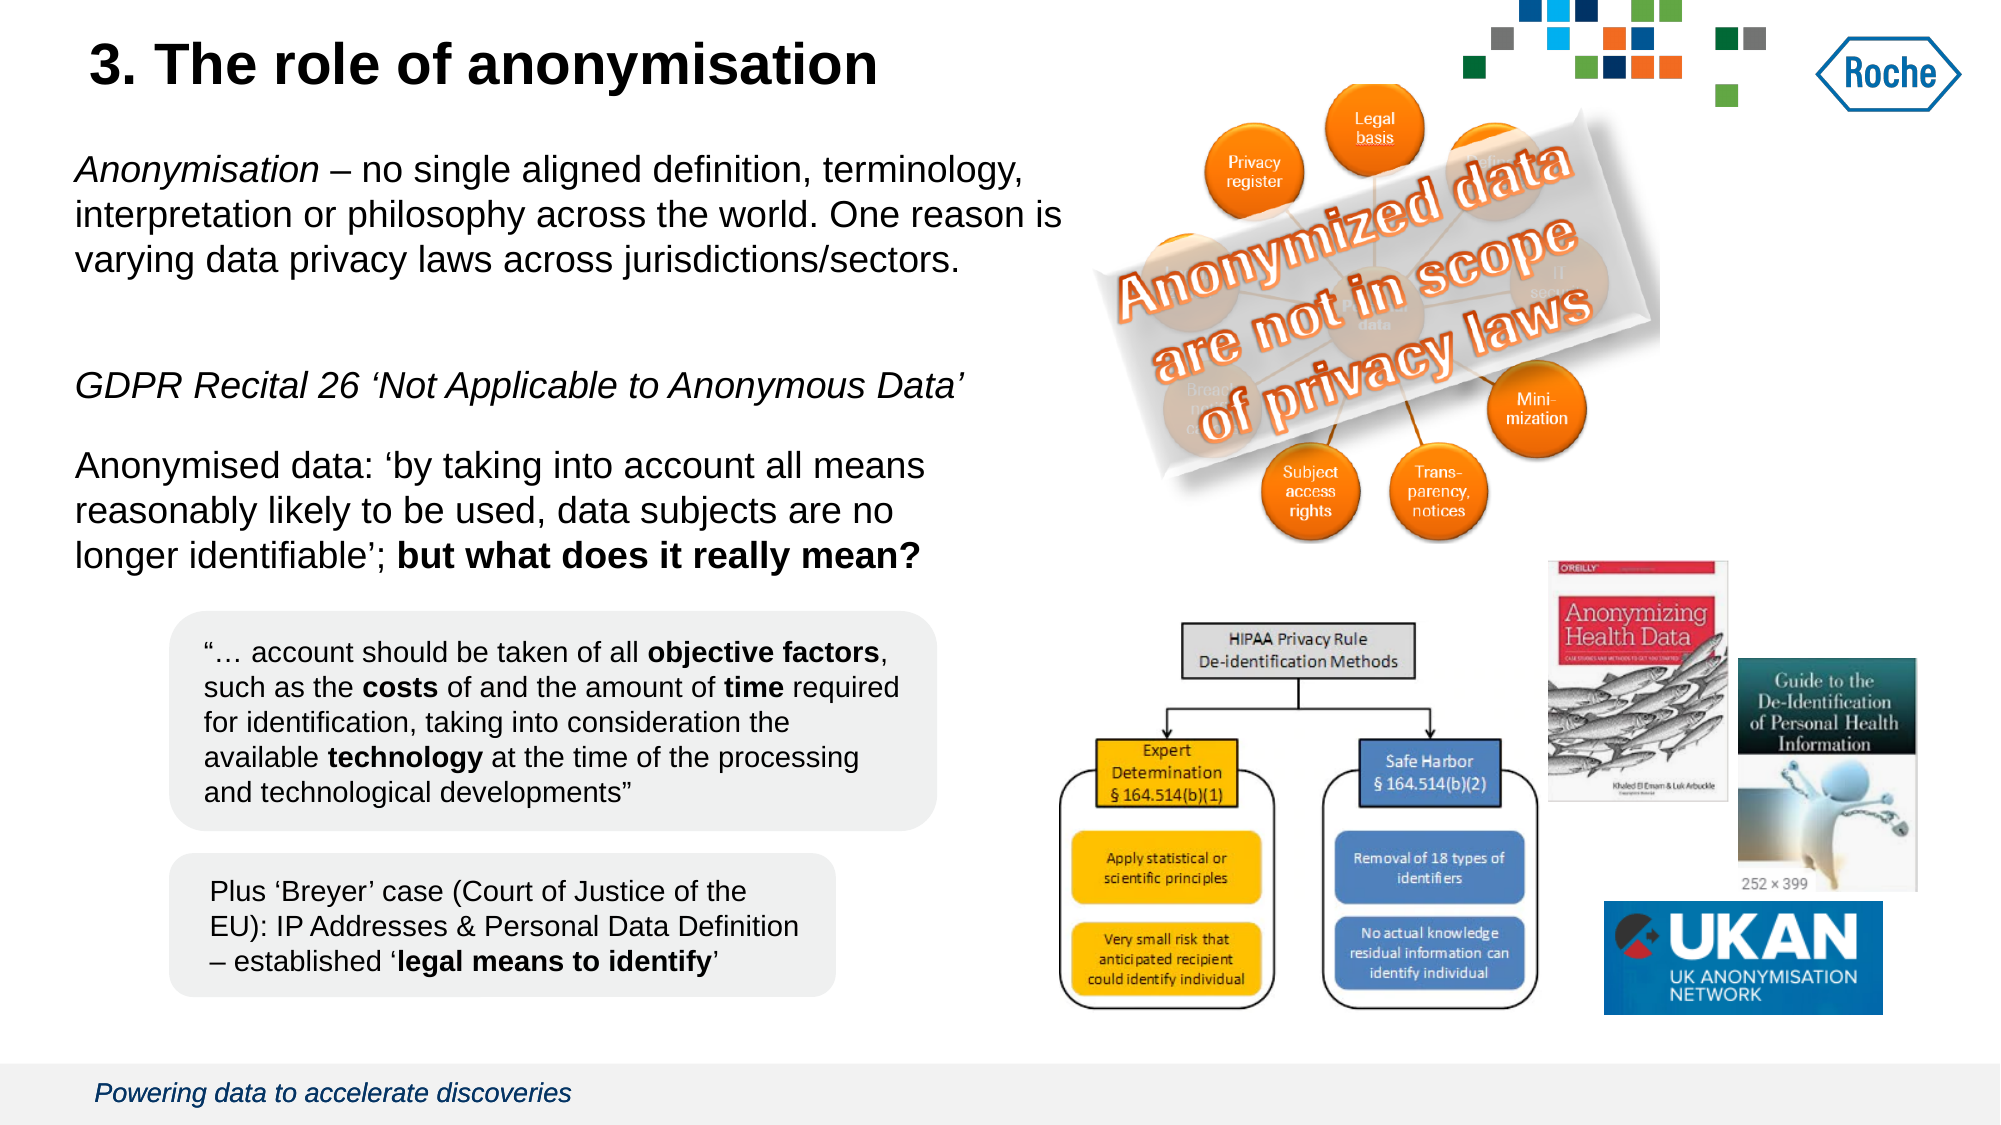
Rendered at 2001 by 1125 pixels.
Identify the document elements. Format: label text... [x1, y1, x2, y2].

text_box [59, 84, 1660, 587]
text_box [168, 610, 938, 998]
picture [1463, 0, 1766, 26]
text_box 3. The role of anonymisation [89, 26, 1922, 110]
picture [1777, 0, 2000, 149]
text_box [1059, 557, 1919, 1015]
